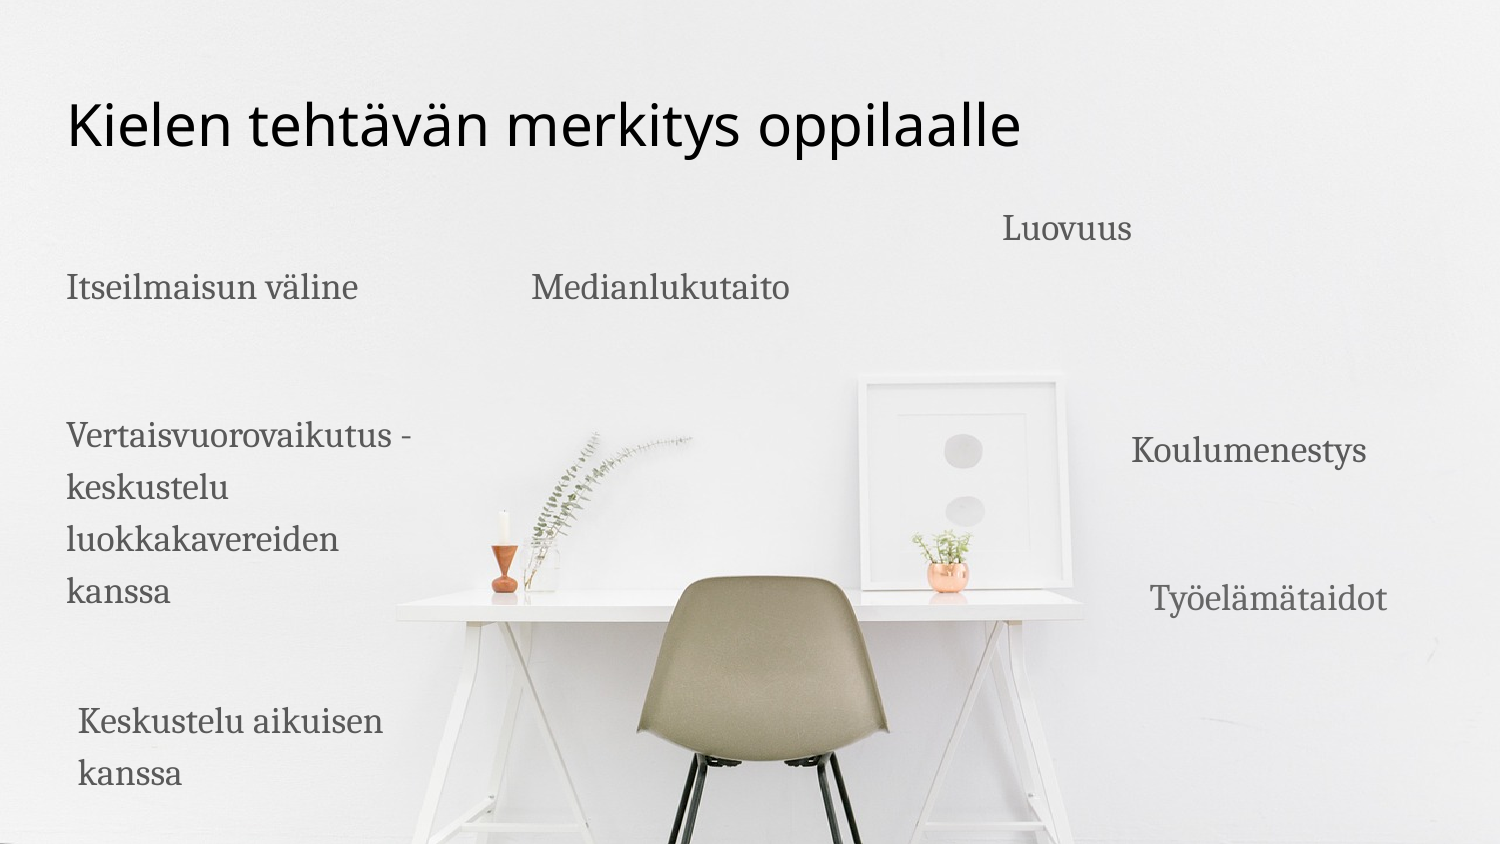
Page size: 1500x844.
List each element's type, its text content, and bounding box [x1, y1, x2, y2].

list Luovuus [987, 180, 1423, 330]
text_box Työelämätaidot [1134, 558, 1423, 727]
list Koulumenestys [1115, 403, 1479, 543]
list Vertaisvuorovaikutus - keskustelu luokkakavereiden kanssa [51, 388, 453, 626]
title Kielen tehtävän merkitys oppilaalle [51, 72, 1449, 167]
picture [0, 0, 1500, 844]
list Medianlukutaito [516, 239, 865, 389]
list Keskustelu aikuisen kanssa [62, 673, 426, 823]
list Itseilmaisun väline [51, 239, 487, 389]
